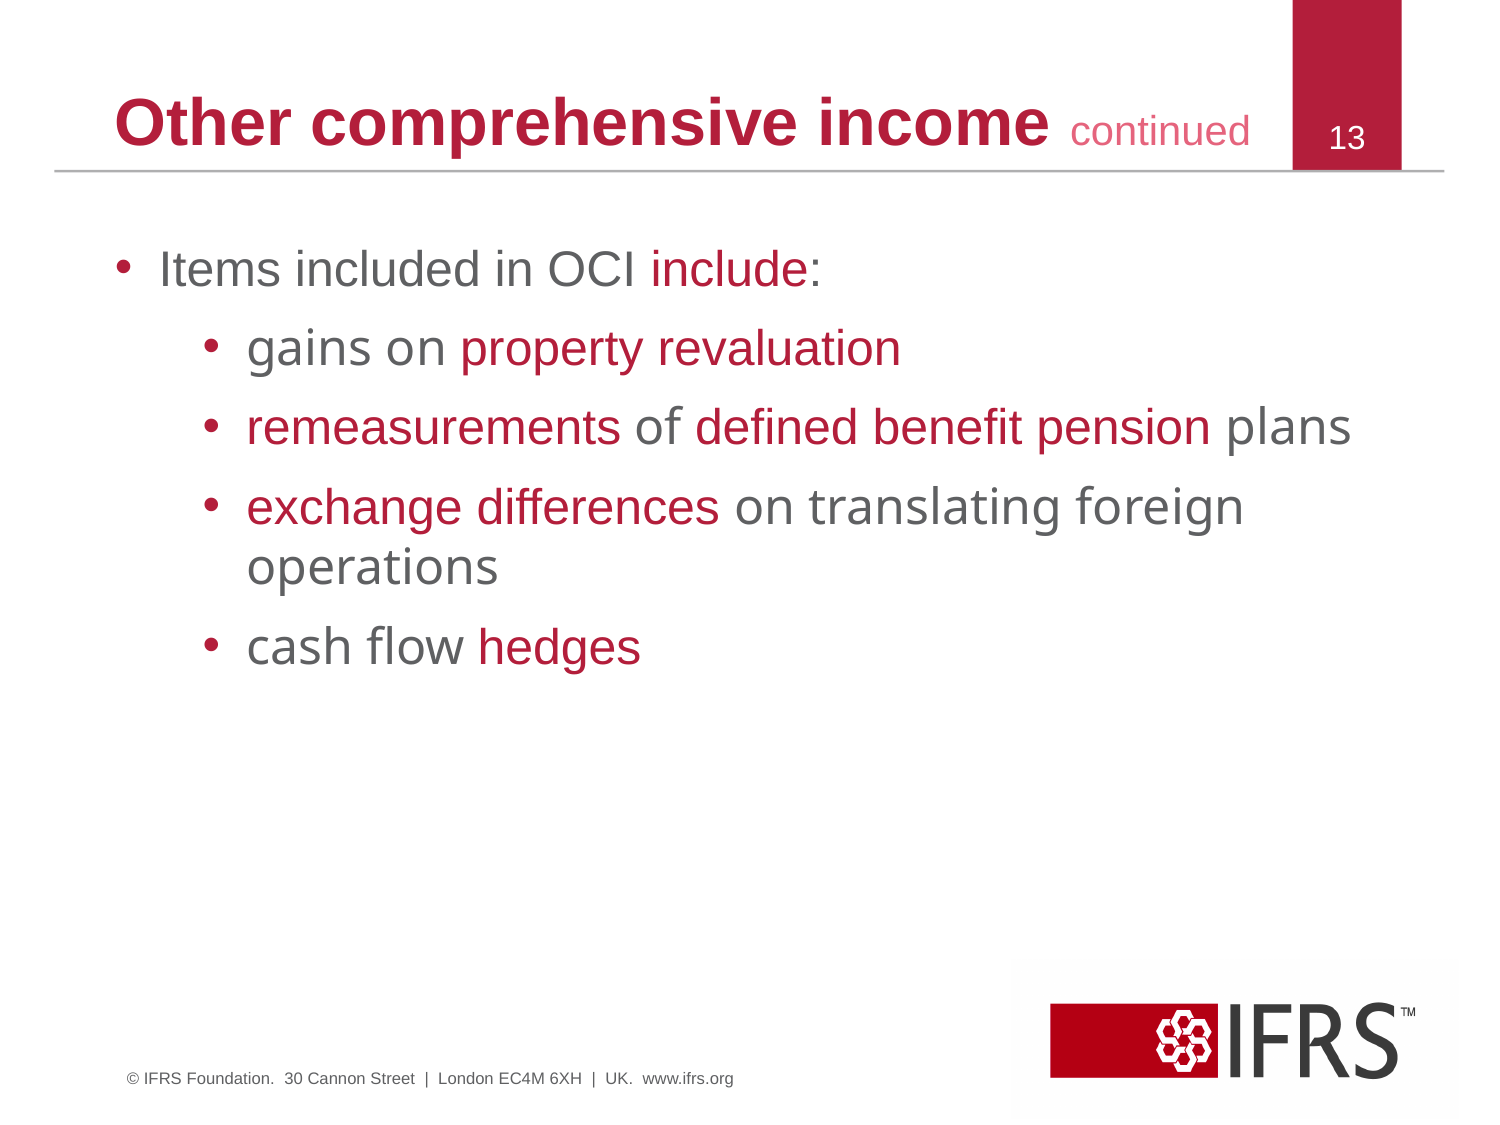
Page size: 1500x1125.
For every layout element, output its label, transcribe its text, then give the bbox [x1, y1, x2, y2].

picture [1011, 959, 1459, 1119]
title Other comprehensive income continued [114, 29, 1313, 160]
text_box © IFRS Foundation. 30 Cannon Street | London EC4M 6XH | UK. www.ifrs.org [112, 1060, 809, 1125]
list Items included in OCI include: gains on property revaluation remeasurements of defined benefit pension plans exchange differences on translating foreign operations cash flow hedges [114, 235, 1402, 1035]
slide_number 13 [1313, 116, 1399, 149]
